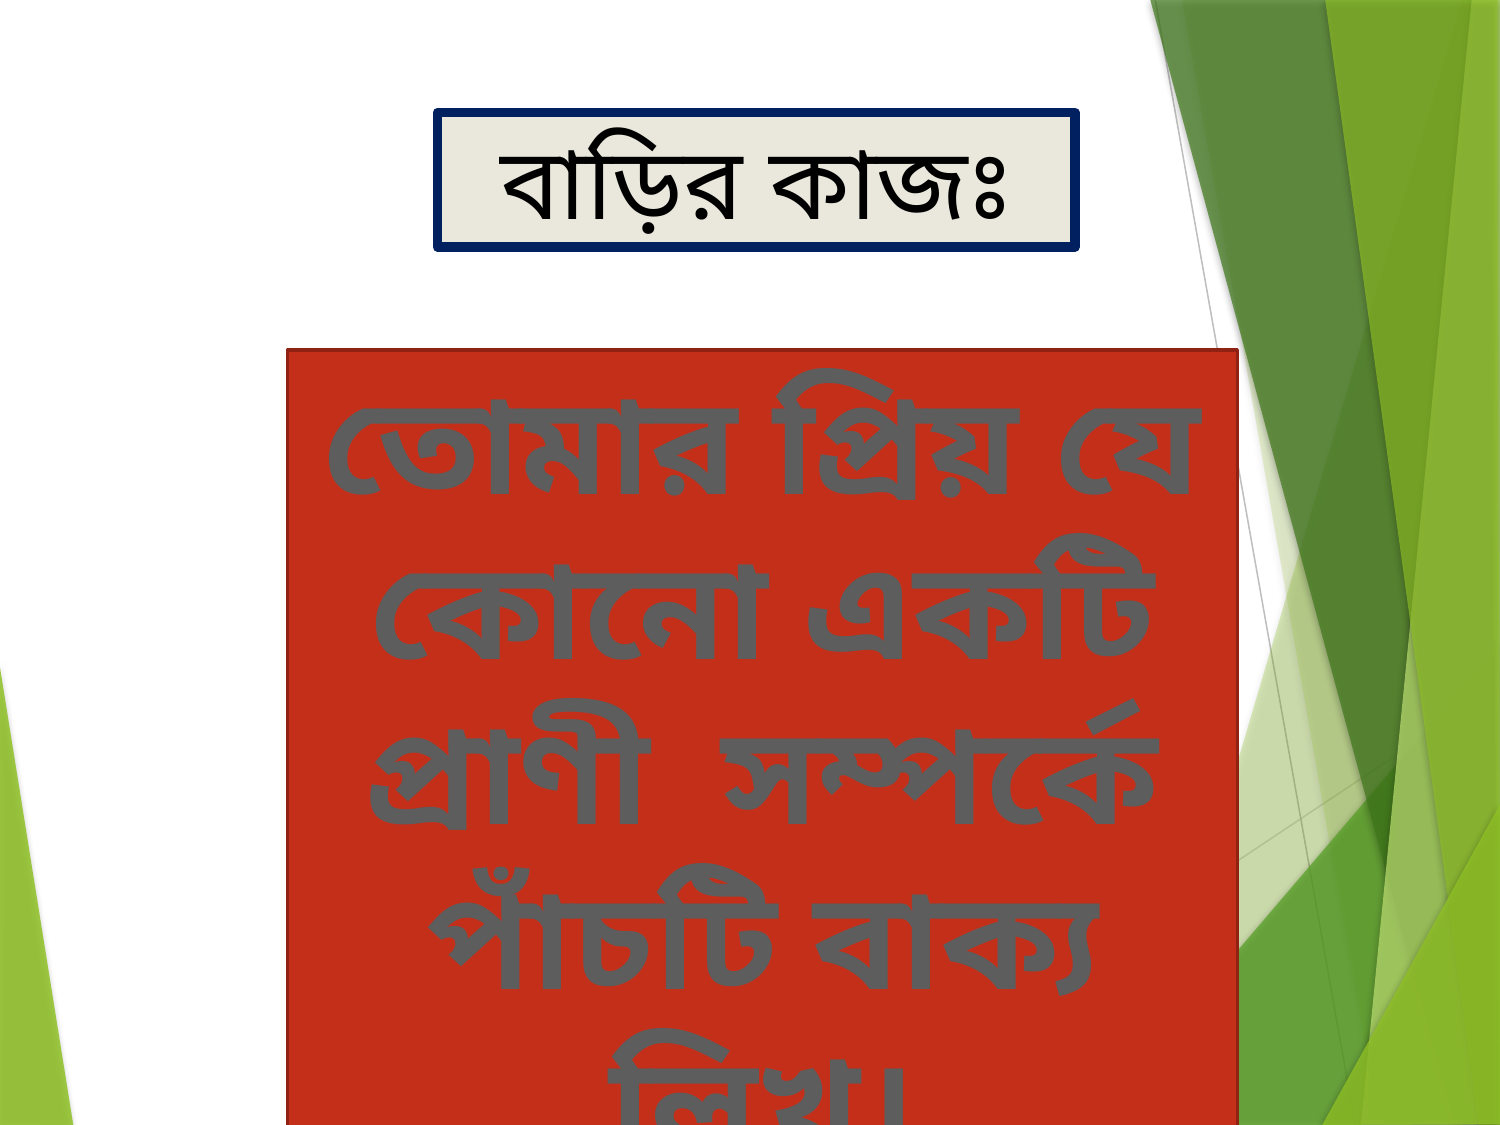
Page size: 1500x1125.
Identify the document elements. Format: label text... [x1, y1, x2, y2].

text_box বাড়ির কাজঃ [437, 112, 1075, 248]
text_box তোমার প্রিয় যে কোনো একটি প্রাণী সম্পর্কে পাঁচটি বাক্য লিখ। [286, 348, 1239, 1125]
